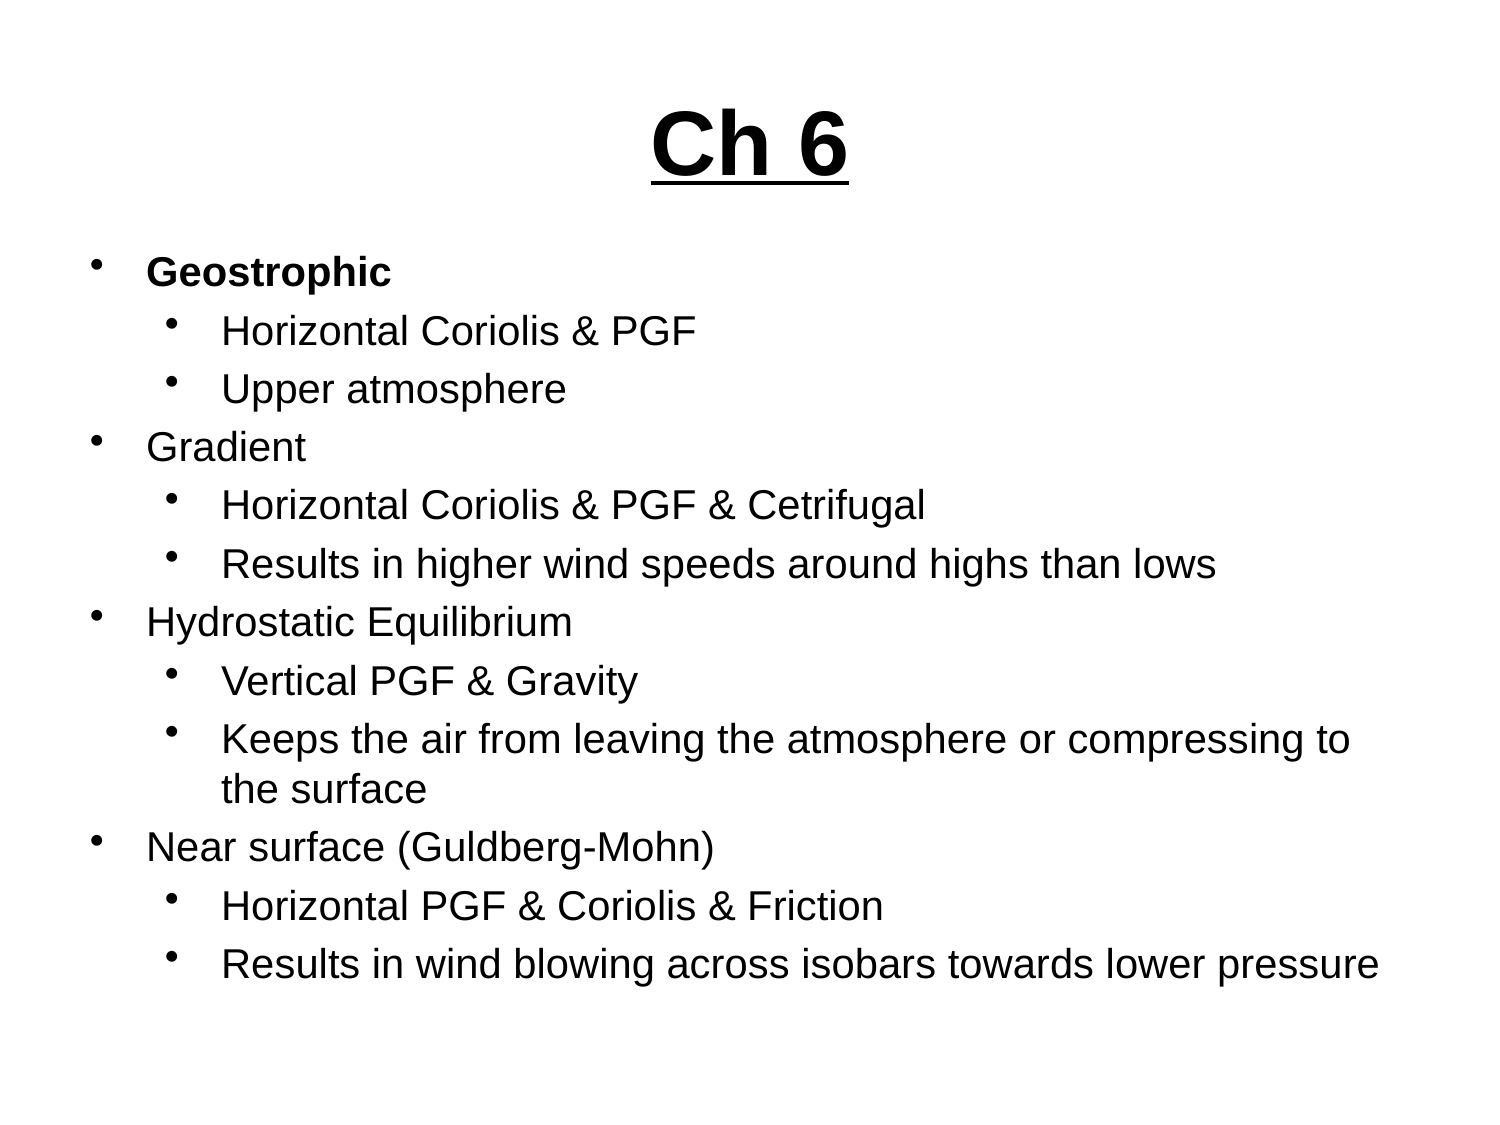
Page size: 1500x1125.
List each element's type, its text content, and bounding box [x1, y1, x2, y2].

title Ch 6 [75, 45, 1425, 233]
text_box Geostrophic Horizontal Coriolis & PGF Upper atmosphere Gradient Horizontal Coriolis & PGF & Cetrifugal Results in higher wind speeds around highs than lows Hydrostatic Equilibrium Vertical PGF & Gravity Keeps the air from leaving the atmosphere or compressing to the surface Near surface (Guldberg-Mohn) Horizontal PGF & Coriolis & Friction Results in wind blowing across isobars towards lower pressure [74, 237, 1425, 1047]
